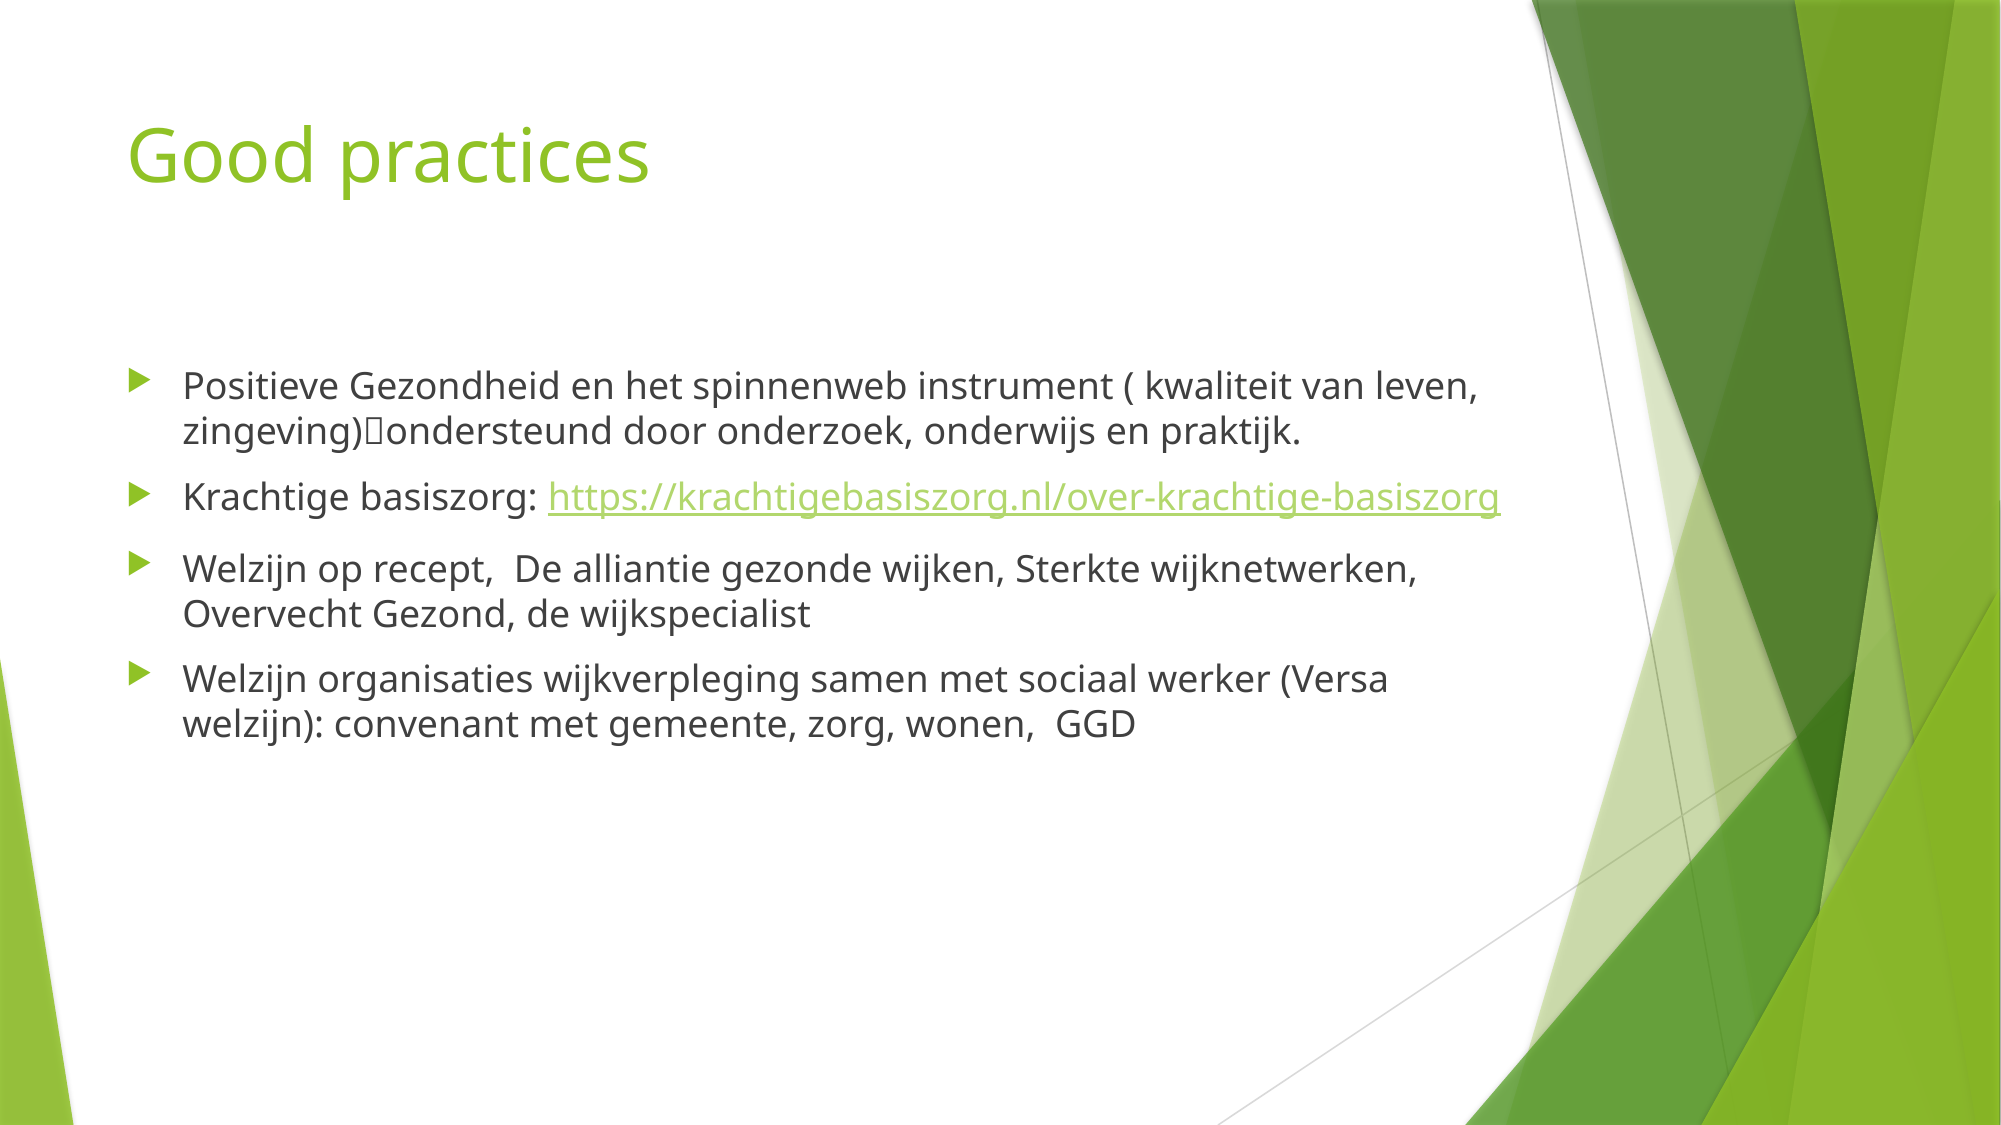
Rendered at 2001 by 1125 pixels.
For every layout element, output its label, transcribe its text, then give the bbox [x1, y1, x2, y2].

list Positieve Gezondheid en het spinnenweb instrument ( kwaliteit van leven, zingeving)ondersteund door onderzoek, onderwijs en praktijk. Krachtige basiszorg: https://krachtigebasiszorg.nl/over-krachtige-basiszorg Welzijn op recept, De alliantie gezonde wijken, Sterkte wijknetwerken, Overvecht Gezond, de wijkspecialist Welzijn organisaties wijkverpleging samen met sociaal werker (Versa welzijn): convenant met gemeente, zorg, wonen, GGD [111, 354, 1522, 992]
title Good practices [111, 99, 1522, 317]
